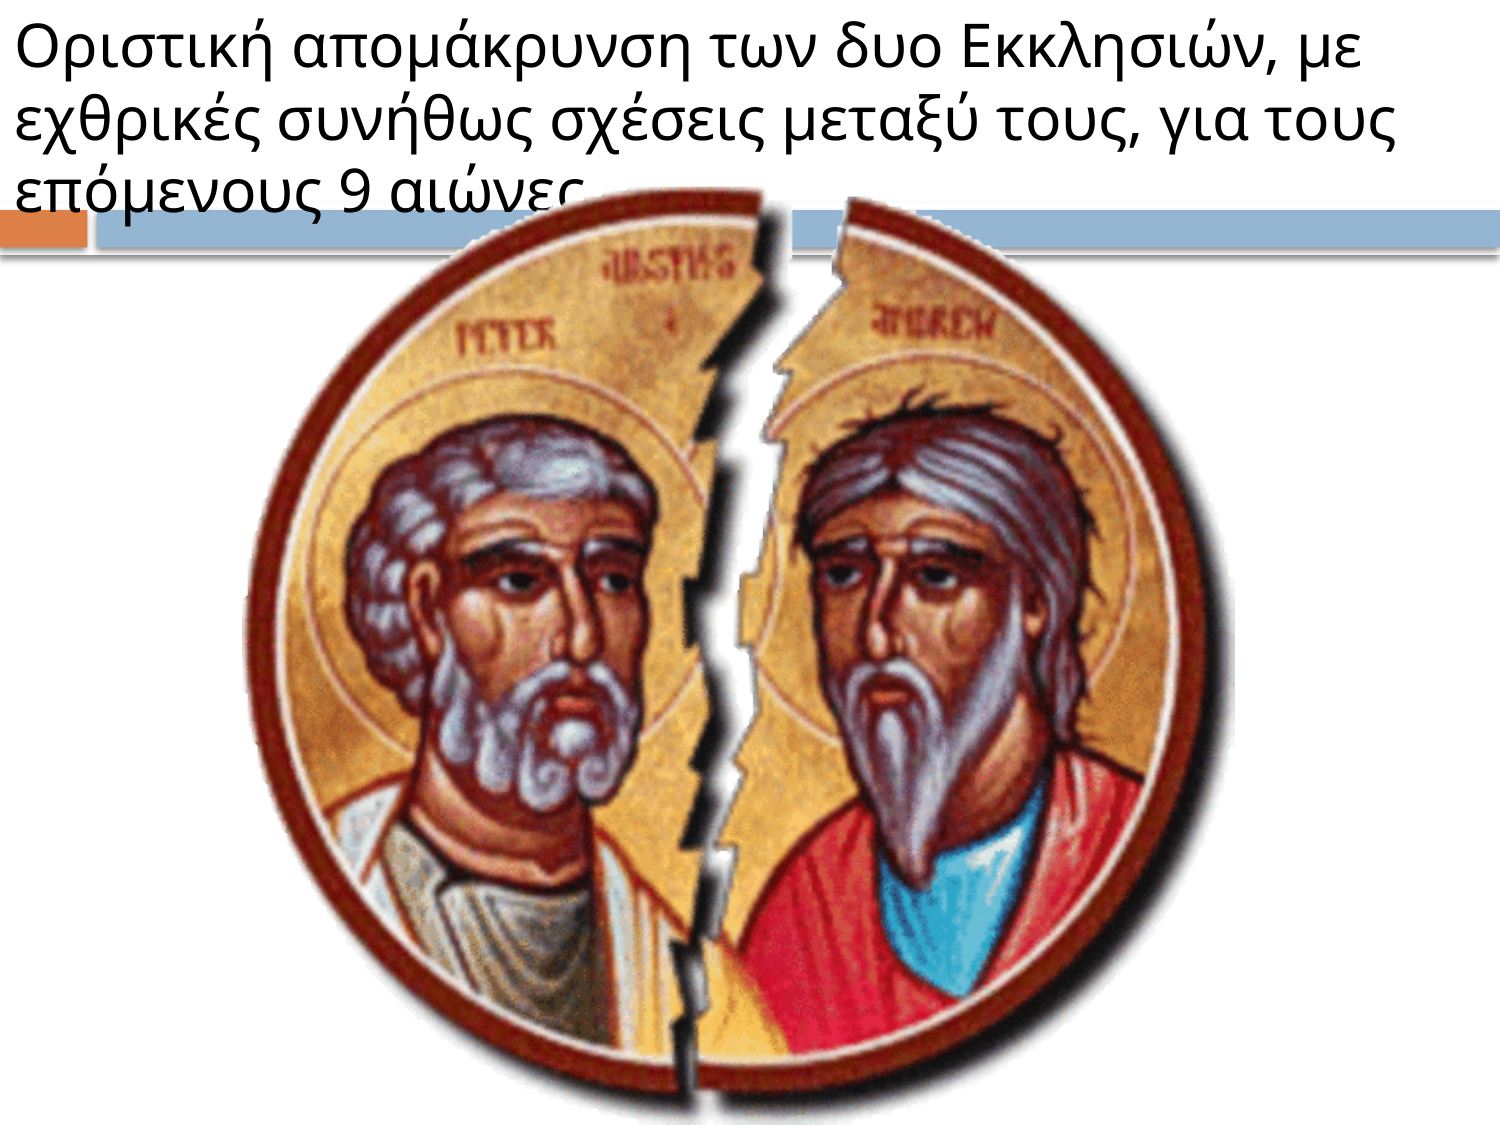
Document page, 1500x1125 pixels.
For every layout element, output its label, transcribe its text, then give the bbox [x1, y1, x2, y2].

picture [241, 181, 1235, 1125]
list Οριστική απομάκρυνση των δυο Εκκλησιών, με εχθρικές συνήθως σχέσεις μεταξύ τους, για τους επόμενους 9 αιώνες [0, 0, 1500, 1000]
